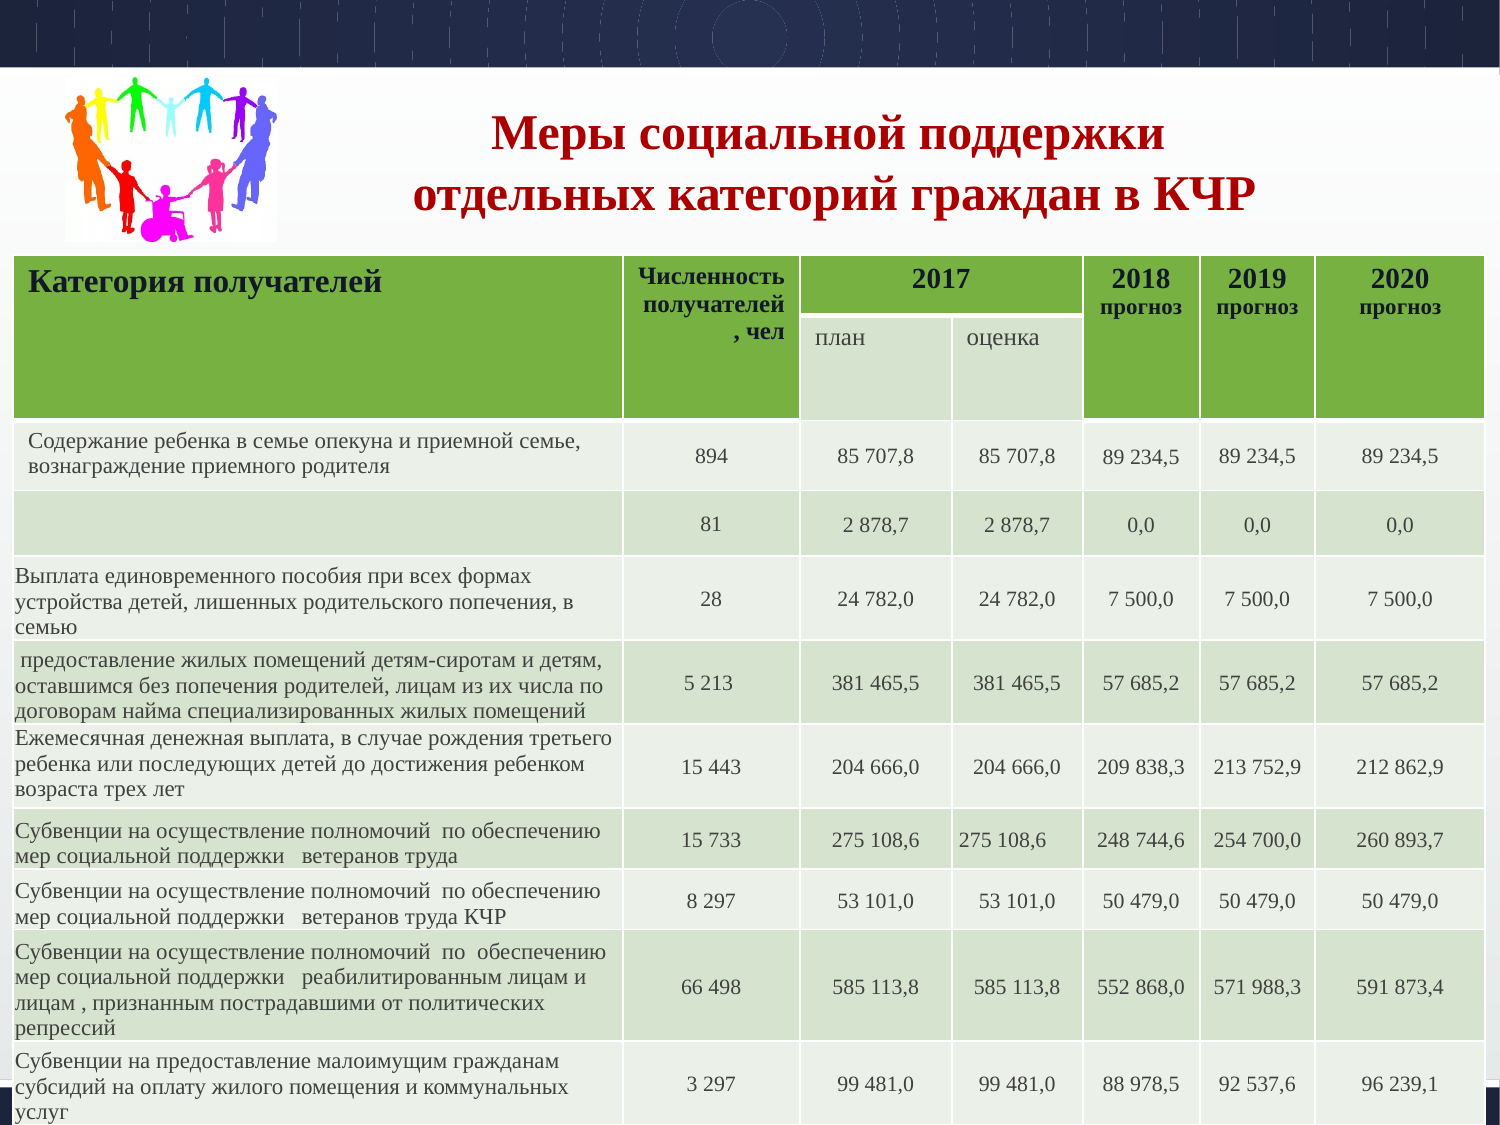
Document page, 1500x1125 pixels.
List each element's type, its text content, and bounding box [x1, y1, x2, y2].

table_cell Ежемесячная денежная выплата, в случае рождения третьего ребенка или последующих детей до достижения ребенком возраста трех лет [14, 725, 622, 807]
picture [65, 77, 277, 242]
table_cell 275 108,6 [801, 809, 951, 868]
table_cell 0,0 [1316, 491, 1484, 555]
table_cell 381 465,5 [801, 641, 951, 723]
table_cell Субвенции на осуществление полномочий по обеспечению мер социальной поддержки ветеранов труда [14, 809, 622, 868]
table_cell 81 [624, 491, 799, 555]
table_cell [14, 491, 622, 555]
table_cell 99 481,0 [953, 1042, 1082, 1124]
table_cell 204 666,0 [801, 725, 951, 807]
table_cell 209 838,3 [1084, 725, 1199, 807]
table_header 2019 прогноз [1201, 256, 1314, 418]
table_header Численность получателей , чел [624, 256, 799, 418]
table_cell 7 500,0 [1316, 557, 1484, 639]
table_cell 50 479,0 [1316, 870, 1484, 929]
table_cell 8 297 [624, 870, 799, 929]
table_header 2018 прогноз [1084, 256, 1199, 418]
table_cell 5 213 [624, 641, 799, 723]
table_cell Субвенции на предоставление малоимущим гражданам субсидий на оплату жилого помещения и коммунальных услуг [14, 1042, 622, 1124]
table_cell 204 666,0 [953, 725, 1082, 807]
table_cell предоставление жилых помещений детям-сиротам и детям, оставшимся без попечения родителей, лицам из их числа по договорам найма специализированных жилых помещений [14, 641, 622, 723]
table_cell 248 744,6 [1084, 809, 1199, 868]
table_cell 96 239,1 [1316, 1042, 1484, 1124]
table_cell 7 500,0 [1084, 557, 1199, 639]
table_cell 591 873,4 [1316, 930, 1484, 1040]
table_cell 7 500,0 [1201, 557, 1314, 639]
table_cell 57 685,2 [1201, 641, 1314, 723]
table_cell 2 878,7 [953, 491, 1082, 555]
table_cell 99 481,0 [801, 1042, 951, 1124]
table_cell Содержание ребенка в семье опекуна и приемной семье, вознаграждение приемного родителя [14, 423, 622, 490]
table_cell 92 537,6 [1201, 1042, 1314, 1124]
table_cell 53 101,0 [801, 870, 951, 929]
table_cell 894 [624, 423, 799, 490]
table_cell Выплата единовременного пособия при всех формах устройства детей, лишенных родительского попечения, в семью [14, 557, 622, 639]
table_cell 585 113,8 [953, 930, 1082, 1040]
table_cell 3 297 [624, 1042, 799, 1124]
table_cell 85 707,8 [953, 421, 1082, 490]
table_cell 89 234,5 [1316, 423, 1484, 490]
table_cell 24 782,0 [953, 557, 1082, 639]
table_cell 85 707,8 [801, 421, 951, 490]
table_cell Субвенции на осуществление полномочий по обеспечению мер социальной поддержки ветеранов труда КЧР [14, 870, 622, 929]
table_cell 571 988,3 [1201, 930, 1314, 1040]
table_header 2017 [801, 256, 1082, 313]
table_cell план [801, 318, 951, 420]
table_header 2020 прогноз [1316, 256, 1484, 418]
table_cell 88 978,5 [1084, 1042, 1199, 1124]
table_cell 24 782,0 [801, 557, 951, 639]
table_cell 260 893,7 [1316, 809, 1484, 868]
table_cell Субвенции на осуществление полномочий по обеспечению мер социальной поддержки реабилитированным лицам и лицам , признанным пострадавшими от политических репрессий [14, 930, 622, 1040]
table_cell 66 498 [624, 930, 799, 1040]
table_cell 28 [624, 557, 799, 639]
table_cell 275 108,6 [953, 809, 1082, 868]
table_cell 50 479,0 [1201, 870, 1314, 929]
table_cell 585 113,8 [801, 930, 951, 1040]
table_cell оценка [953, 318, 1082, 420]
table_cell 15 733 [624, 809, 799, 868]
table_cell 381 465,5 [953, 641, 1082, 723]
table_cell 552 868,0 [1084, 930, 1199, 1040]
table_cell 0,0 [1201, 491, 1314, 555]
table_cell 254 700,0 [1201, 809, 1314, 868]
table_cell 50 479,0 [1084, 870, 1199, 929]
table_cell 57 685,2 [1316, 641, 1484, 723]
table_cell 212 862,9 [1316, 725, 1484, 807]
table_cell 57 685,2 [1084, 641, 1199, 723]
text_box Меры социальной поддержки отдельных категорий граждан в КЧР [277, 92, 1500, 228]
table_cell 89 234,5 [1201, 423, 1314, 490]
table_cell 89 234,5 [1084, 423, 1199, 490]
table_cell 53 101,0 [953, 870, 1082, 929]
table_cell 15 443 [624, 725, 799, 807]
table_cell 2 878,7 [801, 491, 951, 555]
table_cell 0,0 [1084, 491, 1199, 555]
table_cell 213 752,9 [1201, 725, 1314, 807]
table_header Категория получателей [14, 256, 622, 418]
